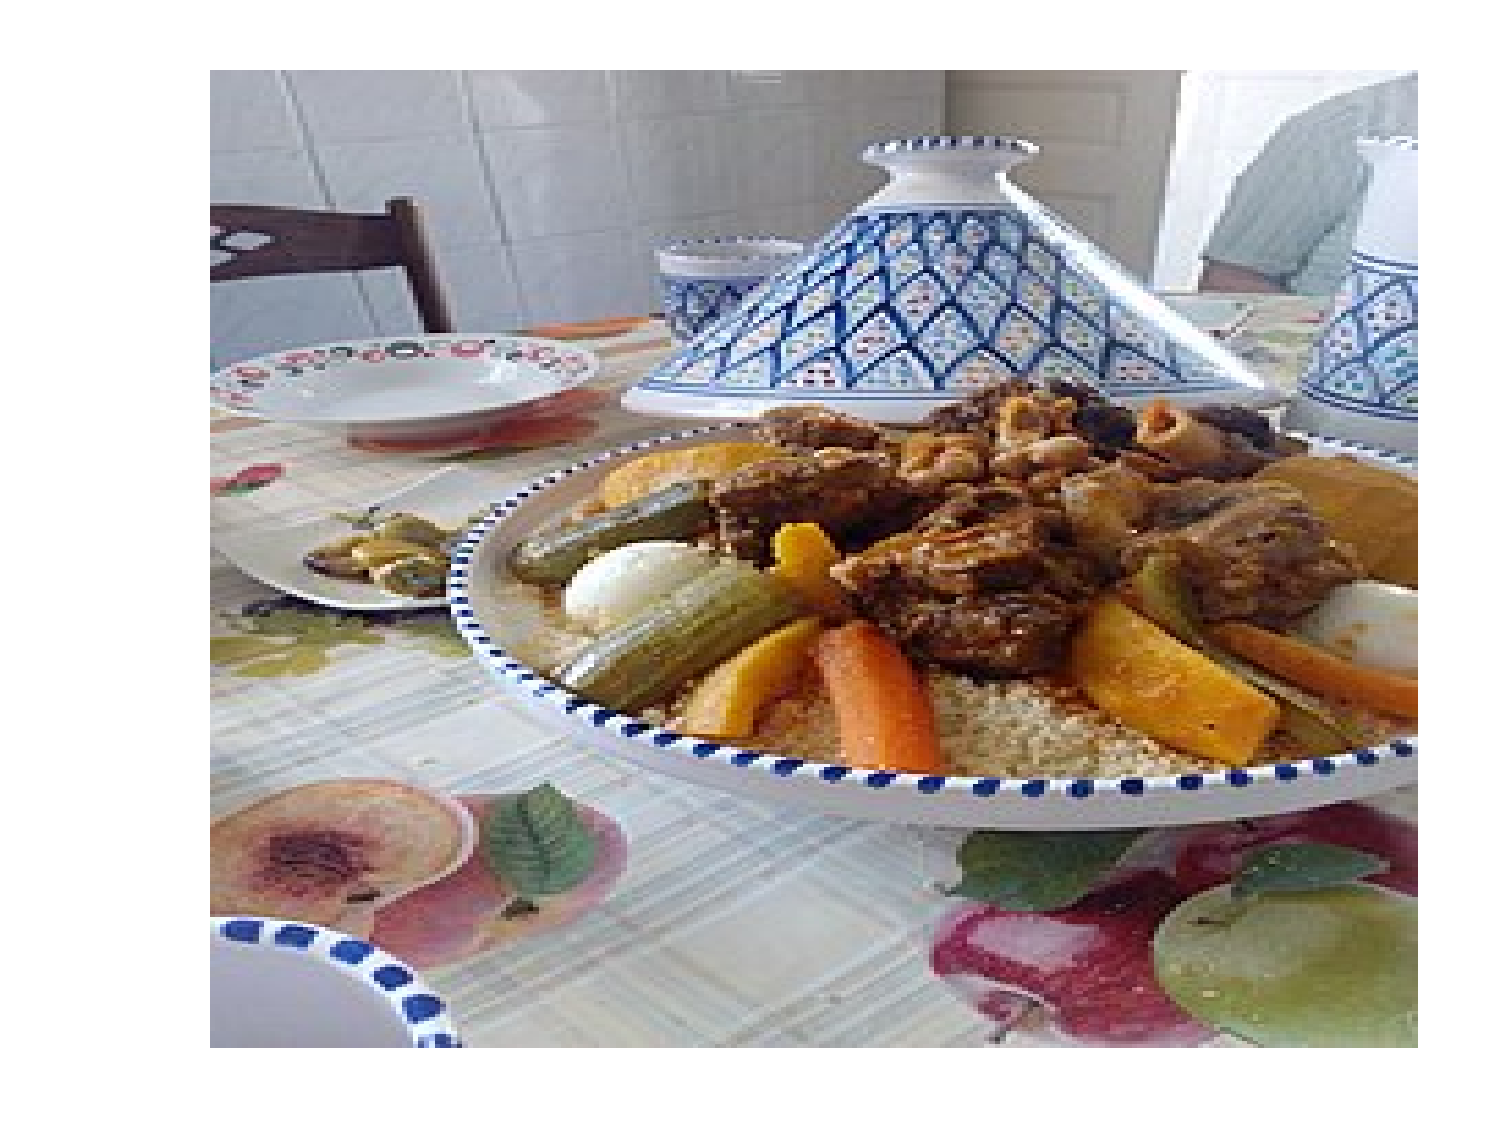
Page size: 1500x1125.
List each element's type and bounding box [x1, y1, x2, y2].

picture [210, 70, 1419, 1048]
